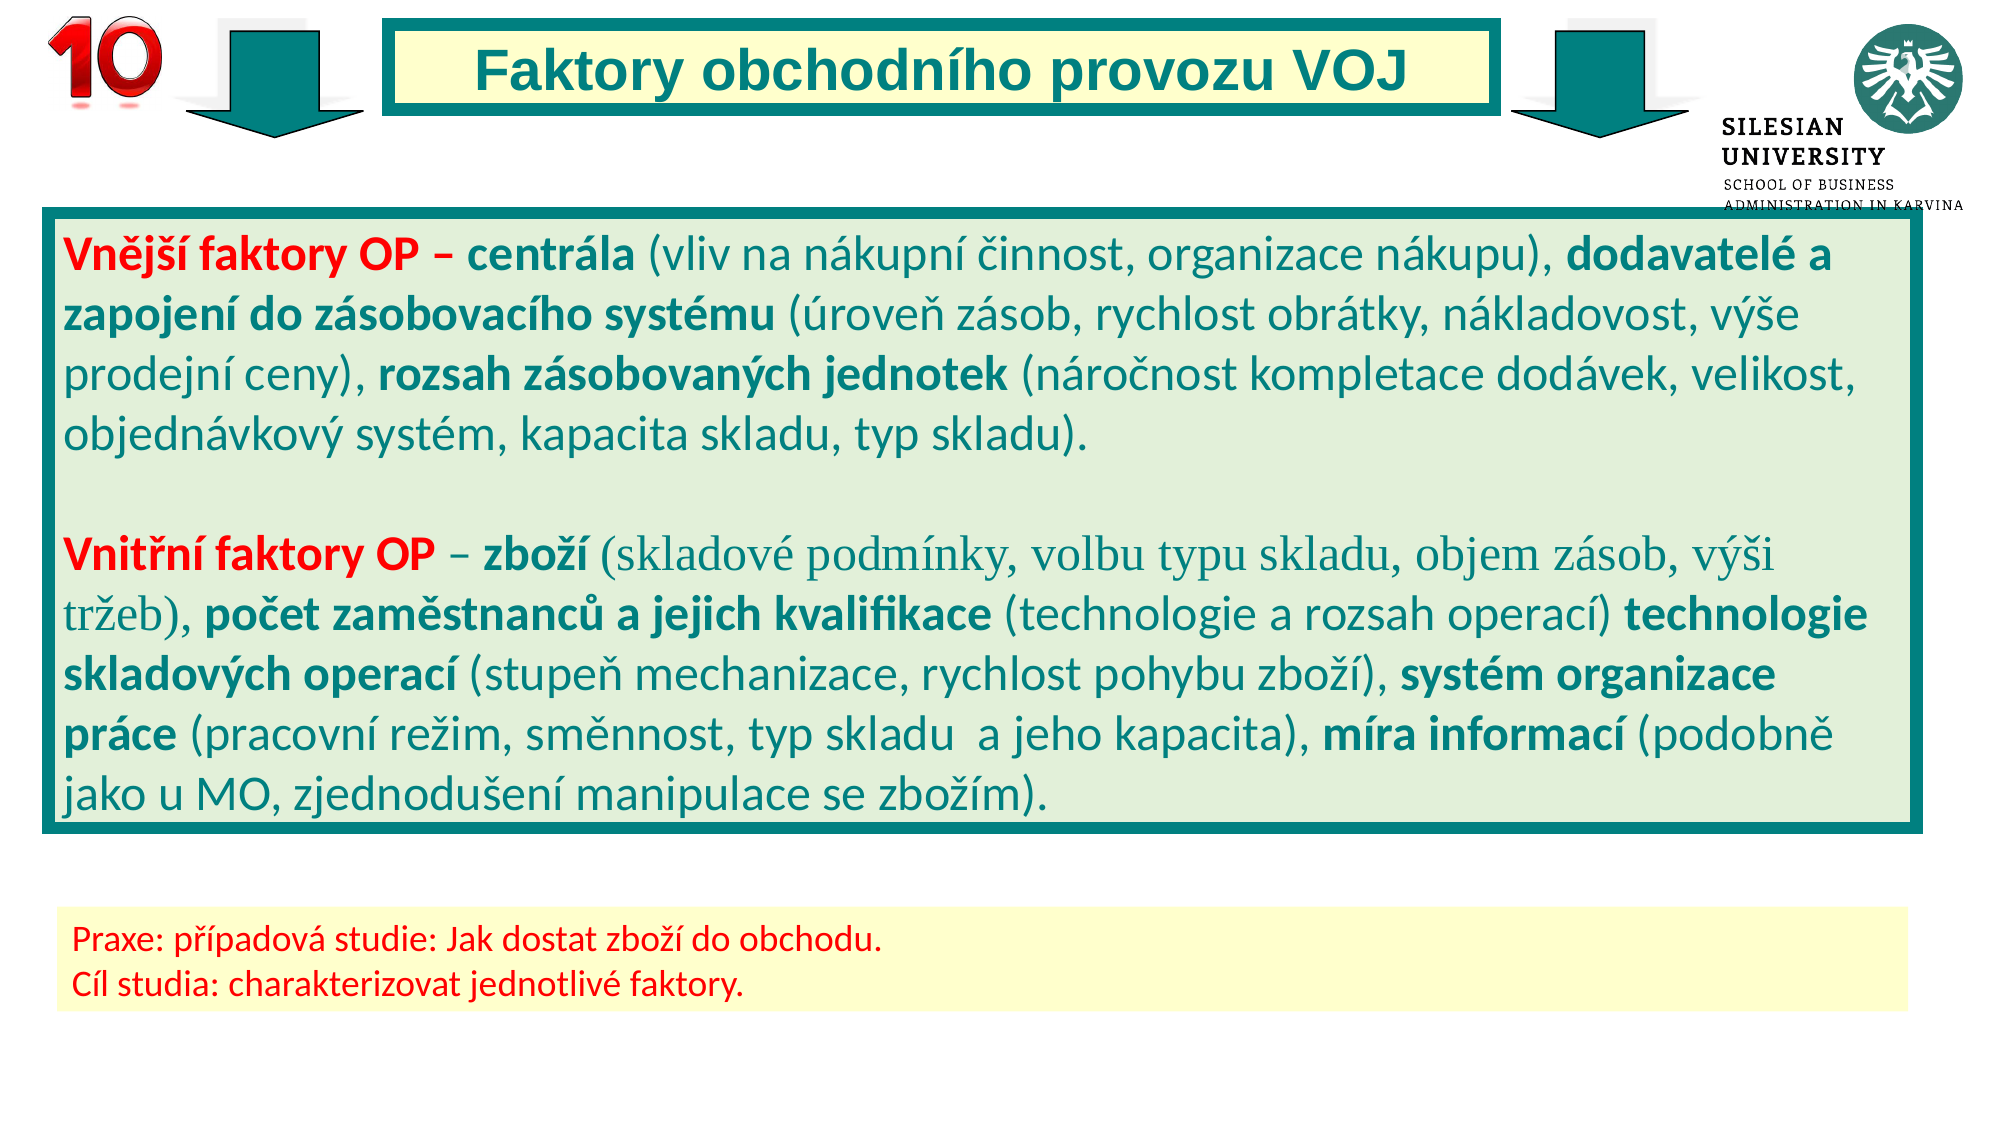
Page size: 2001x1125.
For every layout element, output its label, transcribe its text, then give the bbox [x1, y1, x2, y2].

text_box Vnější faktory OP – centrála (vliv na nákupní činnost, organizace nákupu), dodavatelé a zapojení do zásobovacího systému (úroveň zásob, rychlost obrátky, nákladovost, výše prodejní ceny), rozsah zásobovaných jednotek (náročnost kompletace dodávek, velikost, objednávkový systém, kapacita skladu, typ skladu). Vnitřní faktory OP – zboží (skladové podmínky, volbu typu skladu, objem zásob, výši tržeb), počet zaměstnanců a jejich kvalifikace (technologie a rozsah operací) technologie skladových operací (stupeň mechanizace, rychlost pohybu zboží), systém organizace práce (pracovní režim, směnnost, typ skladu a jeho kapacita), míra informací (podobně jako u MO, zjednodušení manipulace se zbožím). [48, 213, 1917, 828]
picture [1722, 24, 1963, 210]
text_box [1511, 31, 1689, 138]
text_box [186, 31, 364, 138]
text_box Faktory obchodního provozu VOJ [388, 24, 1496, 110]
text_box Praxe: případová studie: Jak dostat zboží do obchodu. Cíl studia: charakterizovat jednotlivé faktory. [57, 906, 1909, 1012]
picture [48, 16, 162, 111]
